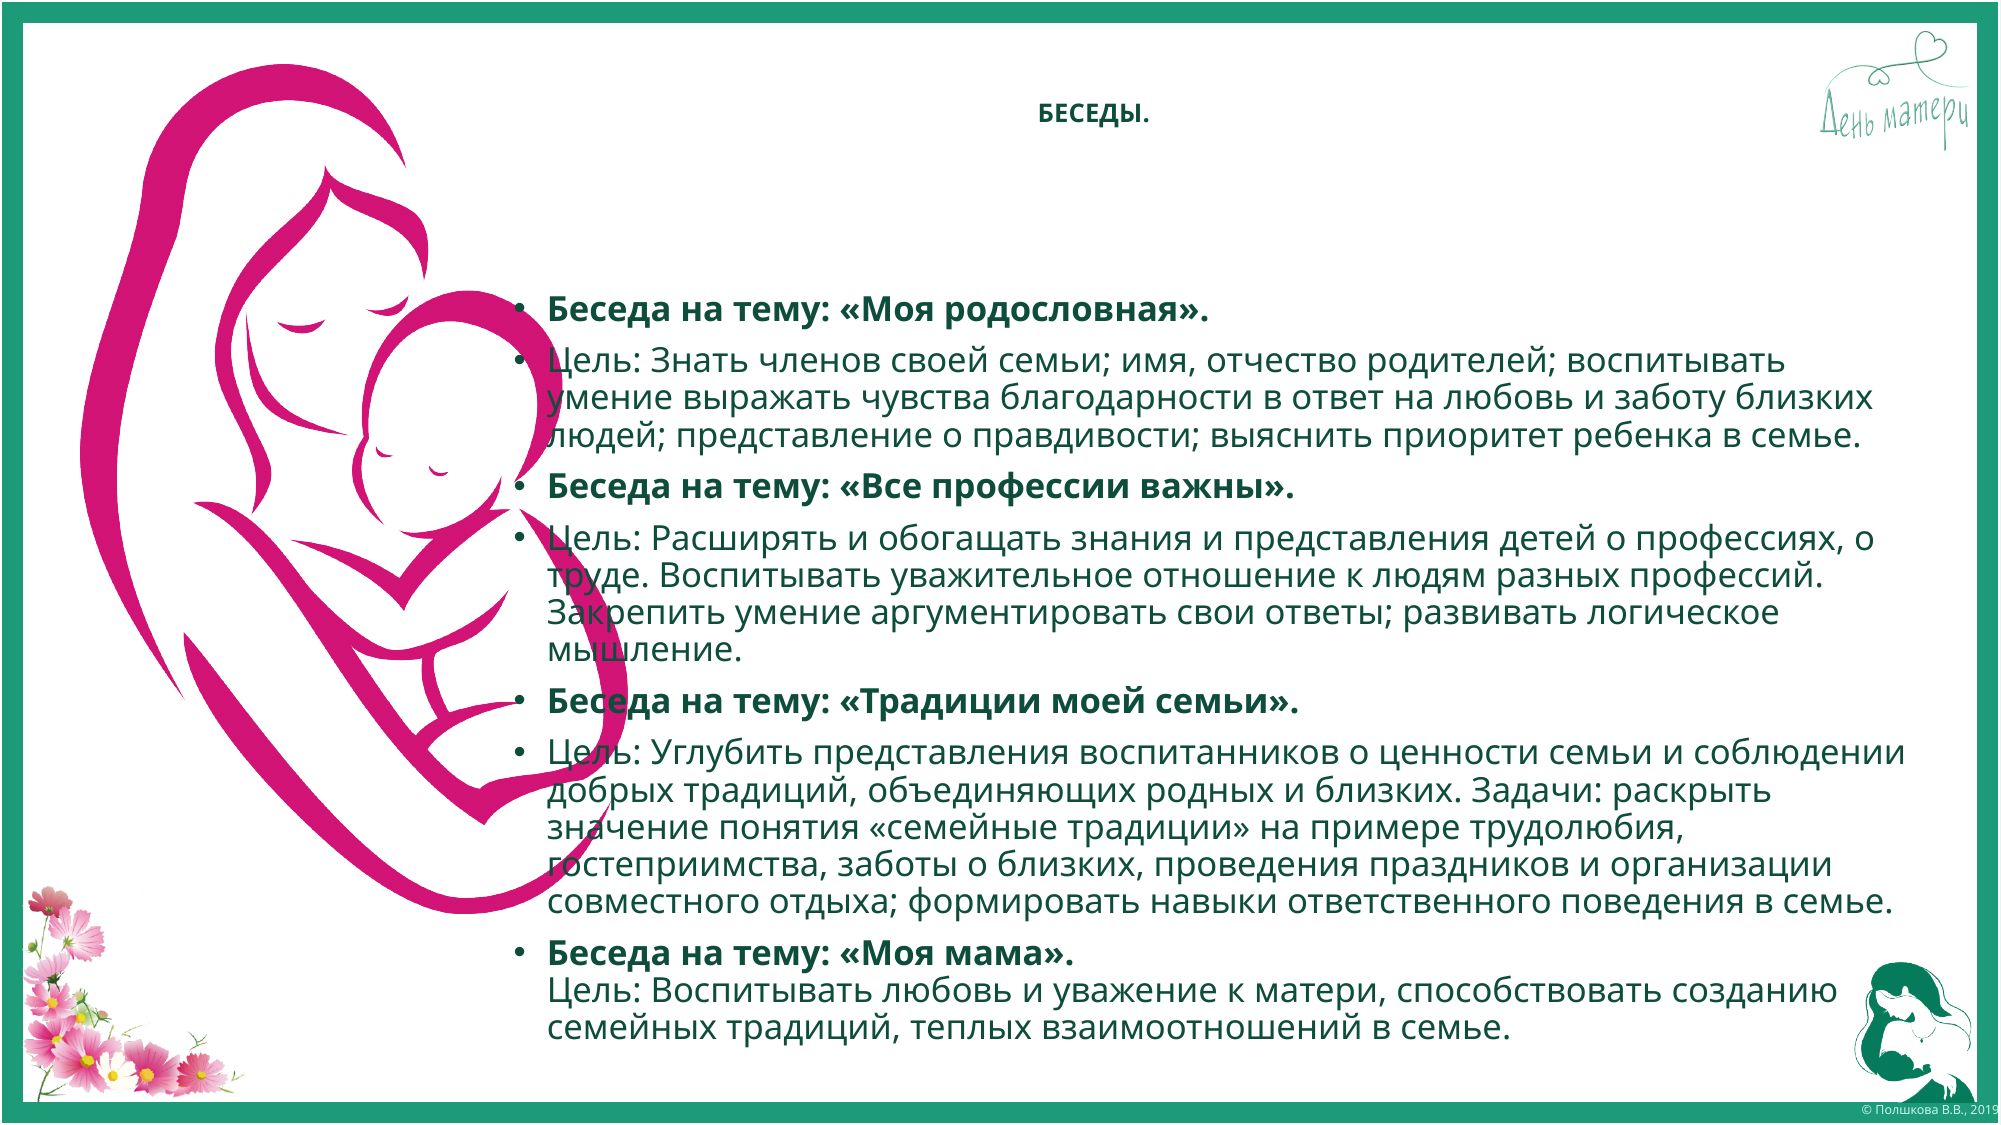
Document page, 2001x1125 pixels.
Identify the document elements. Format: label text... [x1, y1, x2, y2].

list Беседа на тему: «Моя родословная». Цель: Знать членов своей семьи; имя, отчество родителей; воспитывать умение выражать чувства благодарности в ответ на любовь и заботу близких людей; представление о правдивости; выяснить приоритет ребенка в семье. Беседа на тему: «Все профессии важны». Цель: Расширять и обогащать знания и представления детей о профессиях, о труде. Воспитывать уважительное отношение к людям разных профессий. Закрепить умение аргументировать свои ответы; развивать логическое мышление. Беседа на тему: «Традиции моей семьи». Цель: Углубить представления воспитанников о ценности семьи и соблюдении добрых традиций, объединяющих родных и близких. Задачи: раскрыть значение понятия «семейные традиции» на примере трудолюбия, гостеприимства, заботы о близких, проведения праздников и организации совместного отдыха; формировать навыки ответственного поведения в семье. Беседа на тему: «Моя мама». Цель: Воспитывать любовь и уважение к матери, способствовать созданию семейных традиций, теплых взаимоотношений в семье. [498, 283, 1934, 1087]
title БЕСЕДЫ. [650, 64, 1537, 167]
picture [22, 64, 628, 1103]
